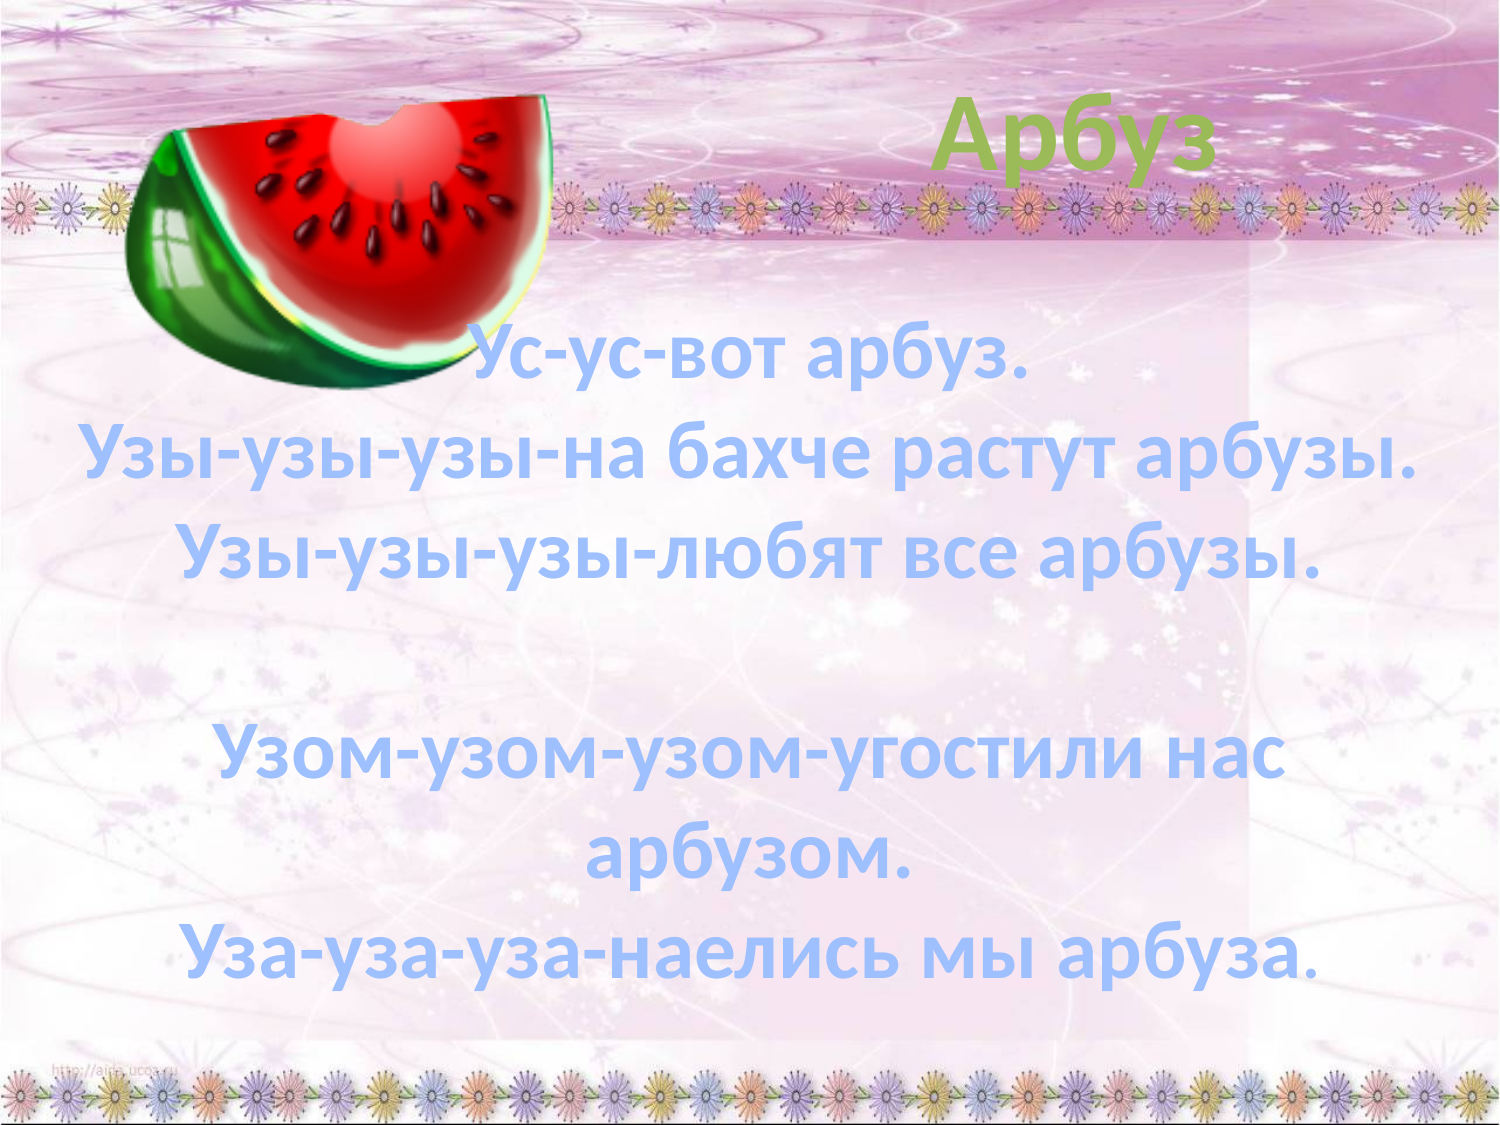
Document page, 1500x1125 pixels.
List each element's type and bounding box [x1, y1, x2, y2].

list [0, 0, 1500, 1125]
picture [112, 0, 576, 463]
